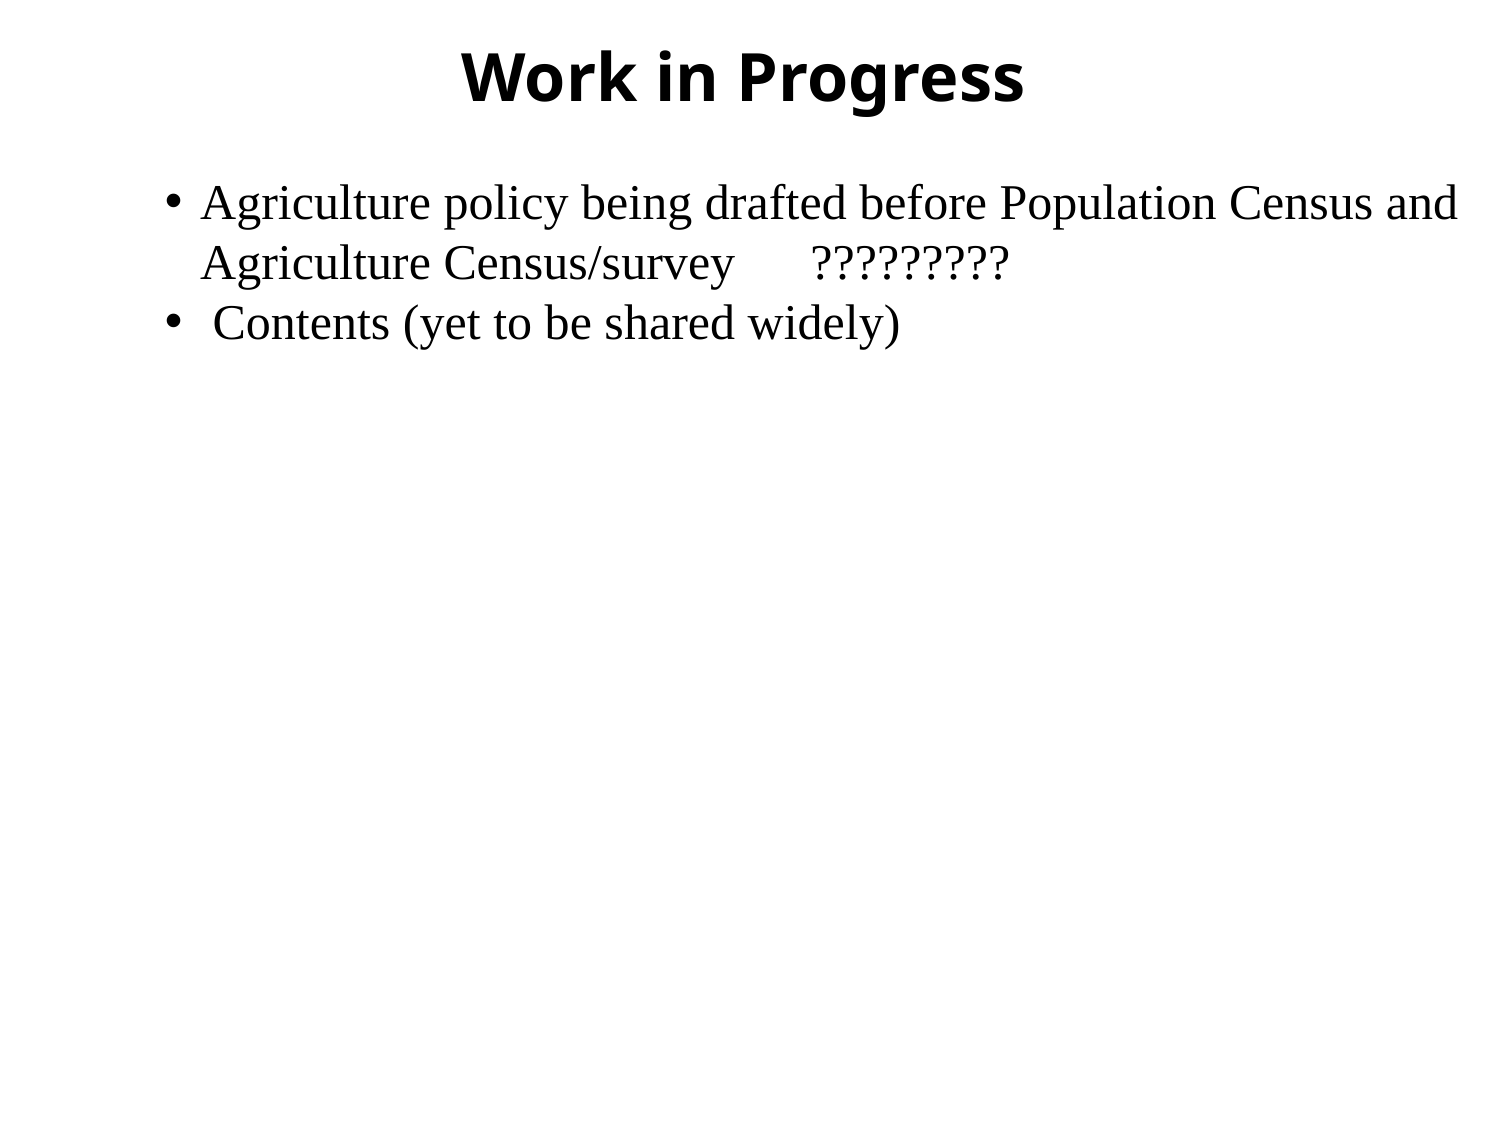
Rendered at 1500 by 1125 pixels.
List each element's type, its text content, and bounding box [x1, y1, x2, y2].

title Work in Progress [62, 24, 1425, 125]
text_box Agriculture policy being drafted before Population Census and Agriculture Census/survey ????????? Contents (yet to be shared widely) [149, 162, 1500, 418]
